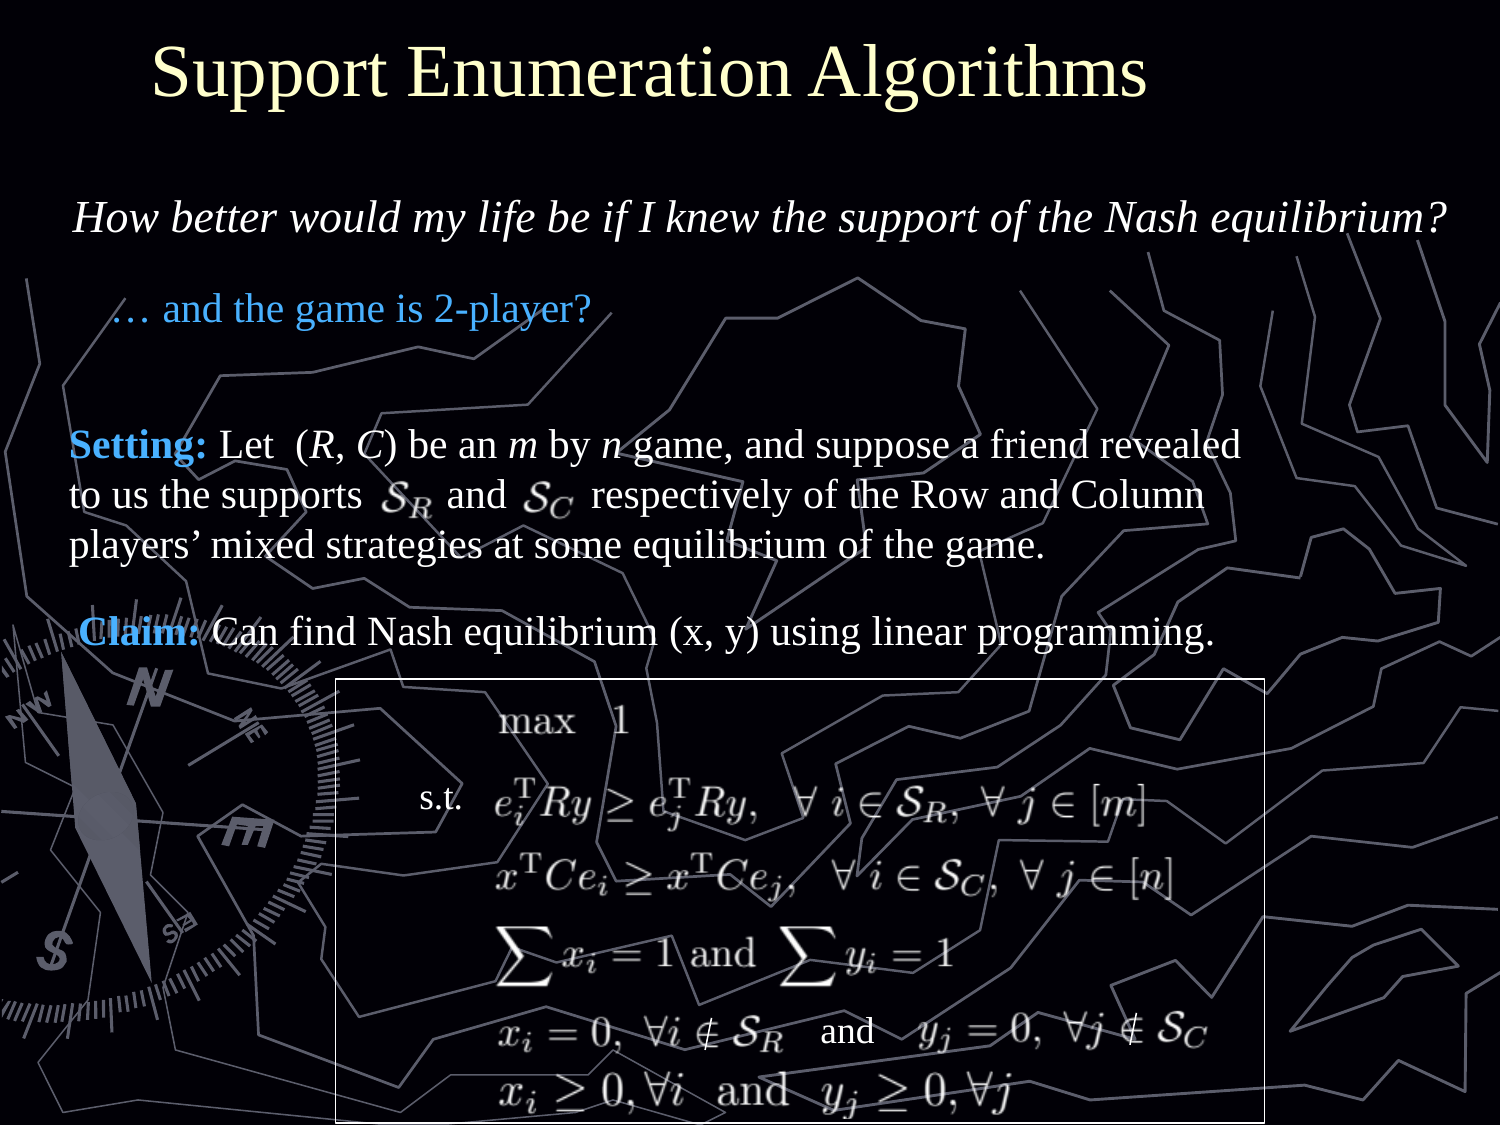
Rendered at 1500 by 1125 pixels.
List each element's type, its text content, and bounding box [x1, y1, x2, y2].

picture [476, 1047, 1074, 1119]
text_box How better would my life be if I knew the support of the Nash equilibrium? [57, 179, 1464, 249]
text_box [283, 658, 1265, 1124]
title Support Enumeration Algorithms [12, 0, 1288, 161]
text_box Claim: Can find Nash equilibrium (x, y) using linear programming. [63, 596, 1231, 662]
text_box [53, 409, 1265, 577]
text_box … and the game is 2-player? [84, 273, 608, 338]
